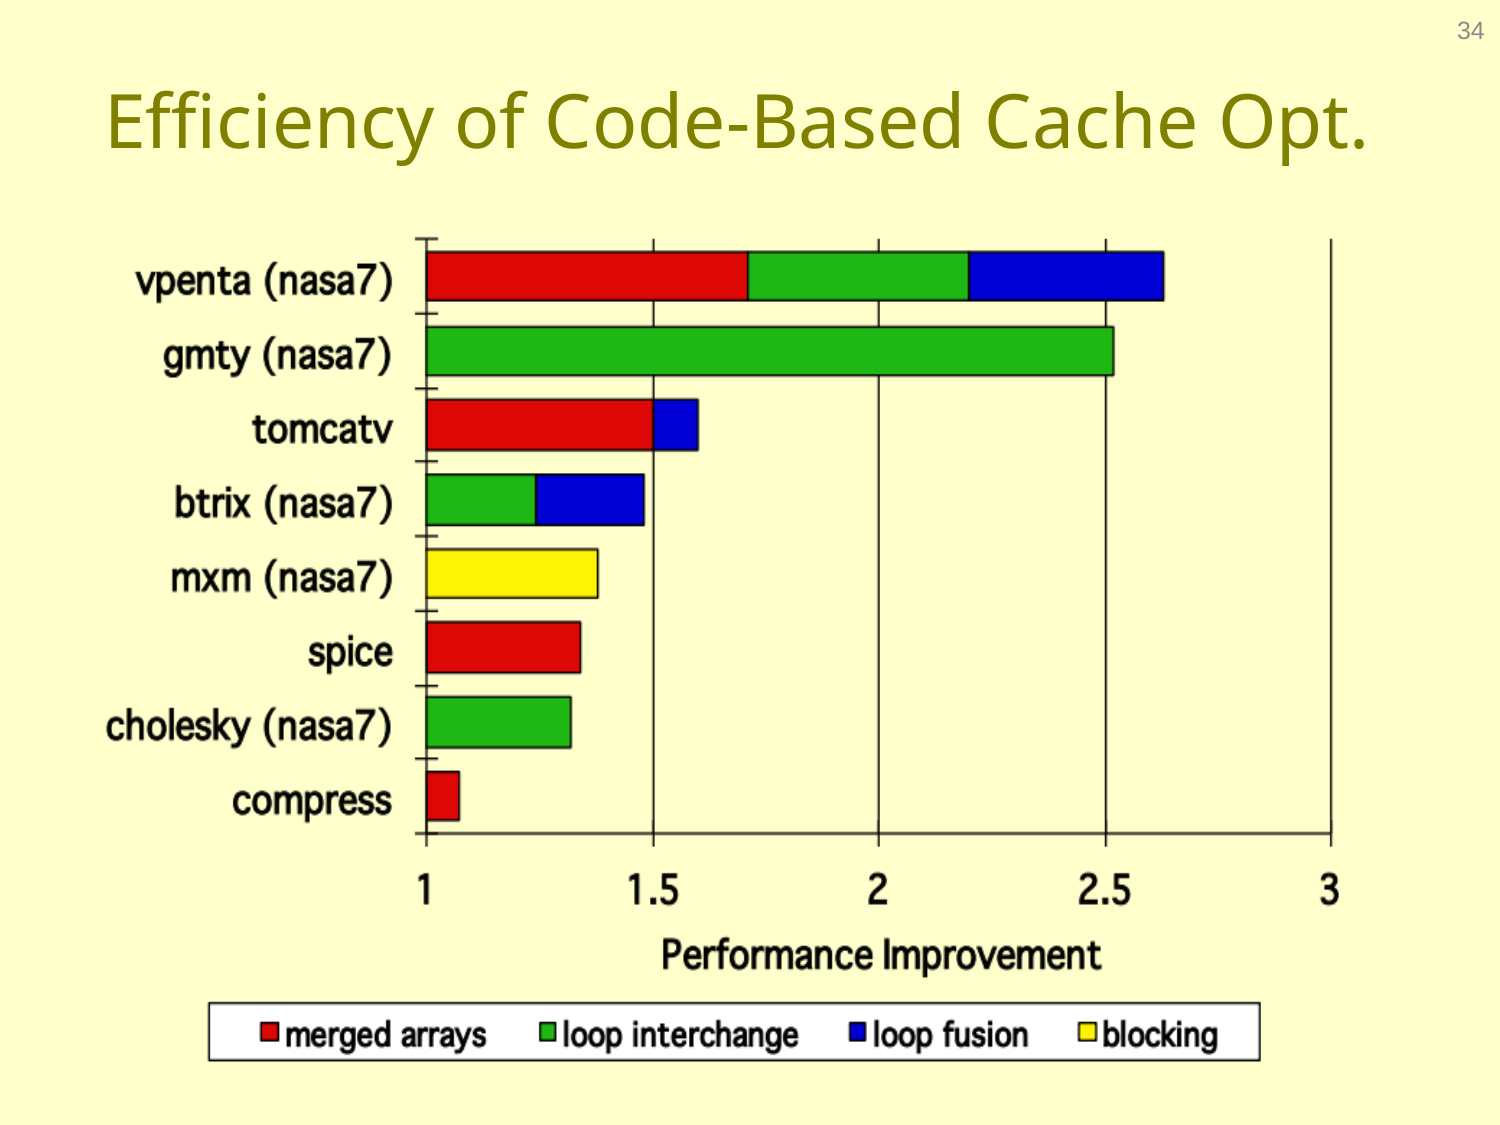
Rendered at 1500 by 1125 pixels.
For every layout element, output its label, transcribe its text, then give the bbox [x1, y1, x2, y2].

title Efficiency of Code-Based Cache Opt. [87, 24, 1388, 213]
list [89, 215, 1386, 1072]
slide_number 34 [1149, 0, 1500, 60]
